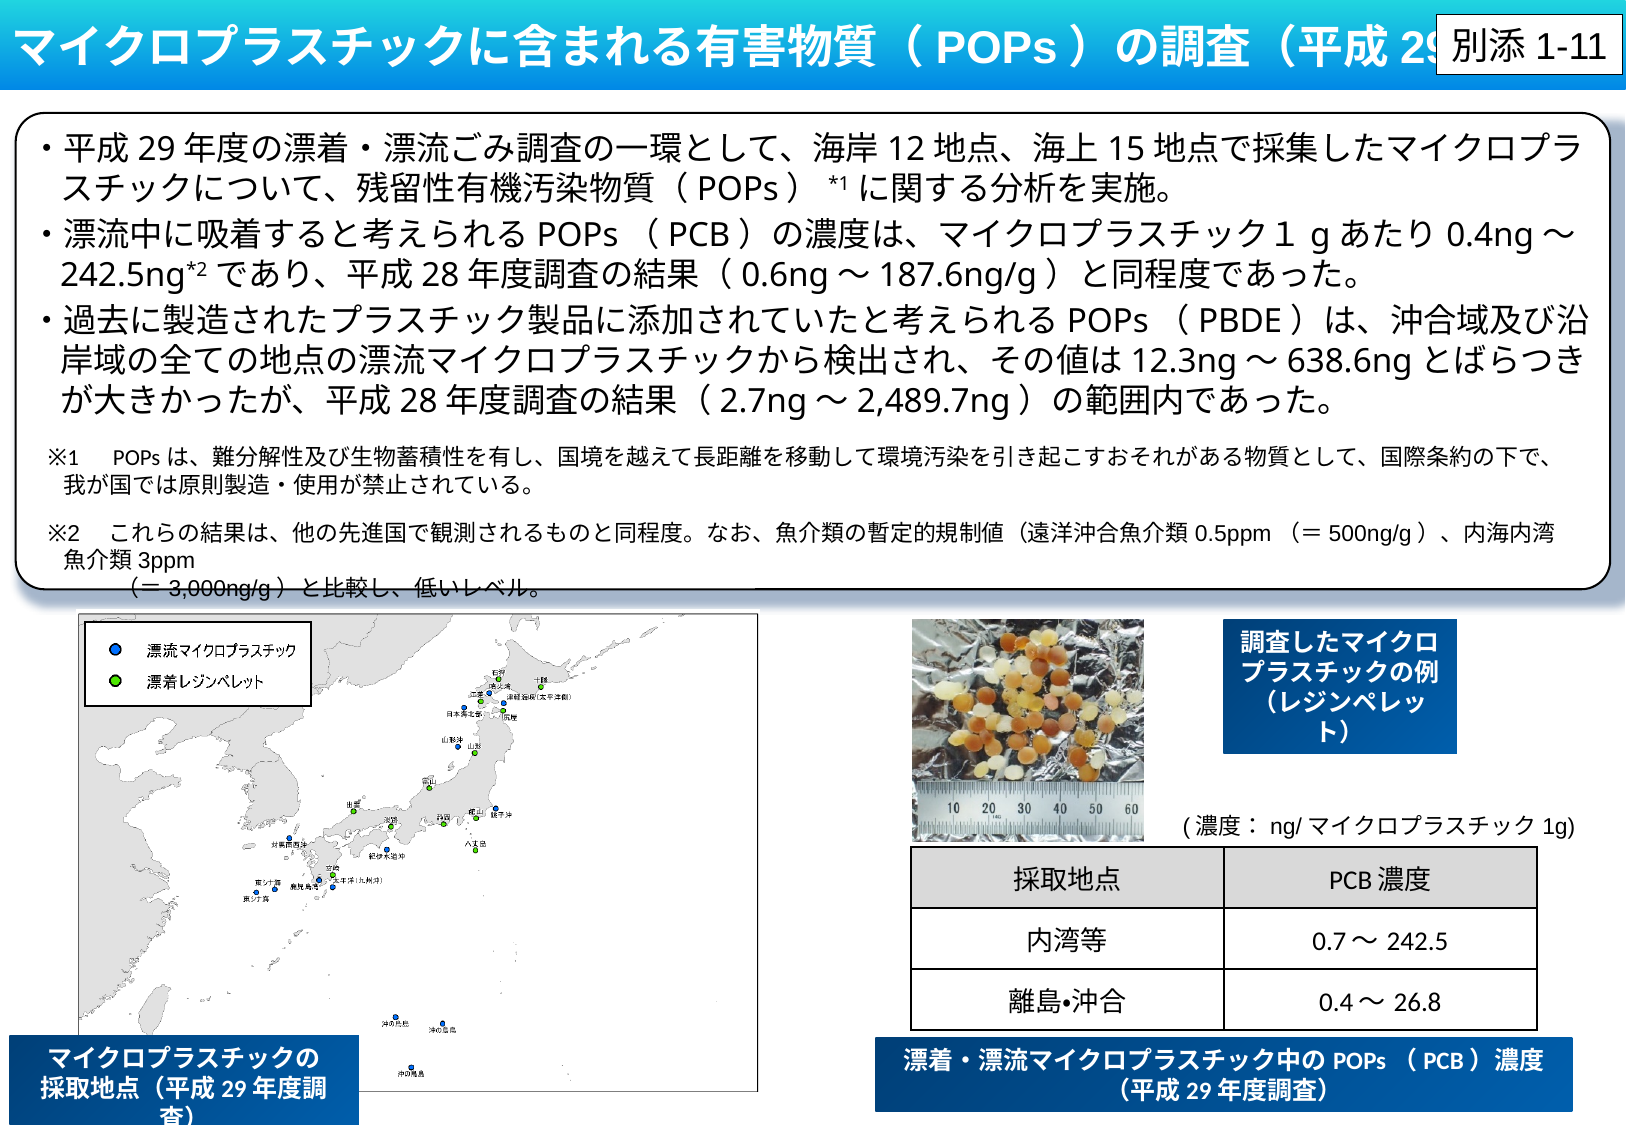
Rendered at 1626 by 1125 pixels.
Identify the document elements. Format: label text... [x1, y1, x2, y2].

text_box (濃度：ng/マイクロプラスチック1g) [1167, 804, 1591, 847]
table_cell 0.7～242.5 [1225, 909, 1536, 968]
text_box 別添1-11 [1436, 14, 1623, 75]
picture [912, 618, 1144, 843]
table_header PCB濃度 [1225, 848, 1536, 907]
text_box マイクロプラスチックの 採取地点（平成29年度調査） [9, 1035, 359, 1125]
table_cell 離島・沖合 [912, 970, 1223, 1029]
text_box マイクロプラスチックに含まれる有害物質（POPs）の調査（平成29年度） [0, 0, 1625, 91]
text_box 調査したマイクロプラスチックの例 （レジンペレット） [1223, 619, 1457, 754]
text_box 漂着・漂流マイクロプラスチック中のPOPs（PCB）濃度 （平成29年度調査） [875, 1037, 1573, 1112]
table_cell 内湾等 [912, 909, 1223, 968]
text_box ※1 POPsは、難分解性及び生物蓄積性を有し、国境を越えて長距離を移動して環境汚染を引き起こすおそれがある物質として、国際条約の下で、我が国では原則製造・使用が禁止されている。 [33, 435, 1593, 506]
text_box ・平成29年度の漂着・漂流ごみ調査の一環として、海岸12地点、海上15地点で採集したマイクロプラスチックについて、残留性有機汚染物質（POPs）*1に関する分析を実施。 ・漂流中に吸着すると考えられるPOPs（PCB）の濃度は、マイクロプラスチック１gあたり0.4ng～242.5ng*2であり、平成28年度調査の結果（0.6ng～187.6ng/g）と同程度であった。 ・過去に製造されたプラスチック製品に添加されていたと考えられるPOPs（PBDE）は、沖合域及び沿岸域の全ての地点の漂流マイクロプラスチックから検出され、その値は12.3ng～638.6ngとばらつきが大きかったが、平成28年度調査の結果（2.7ng～2,489.7ng）の範囲内であった。 [13, 110, 1613, 590]
table_cell 0.4～26.8 [1225, 970, 1536, 1029]
table_header 採取地点 [912, 848, 1223, 907]
picture [76, 609, 760, 1093]
text_box ※2 これらの結果は、他の先進国で観測されるものと同程度。なお、魚介類の暫定的規制値（遠洋沖合魚介類0.5ppm（＝500ng/g）、内海内湾魚介類3ppm （＝3,000ng/g）と比較し、低いレベル。 [33, 511, 1593, 609]
